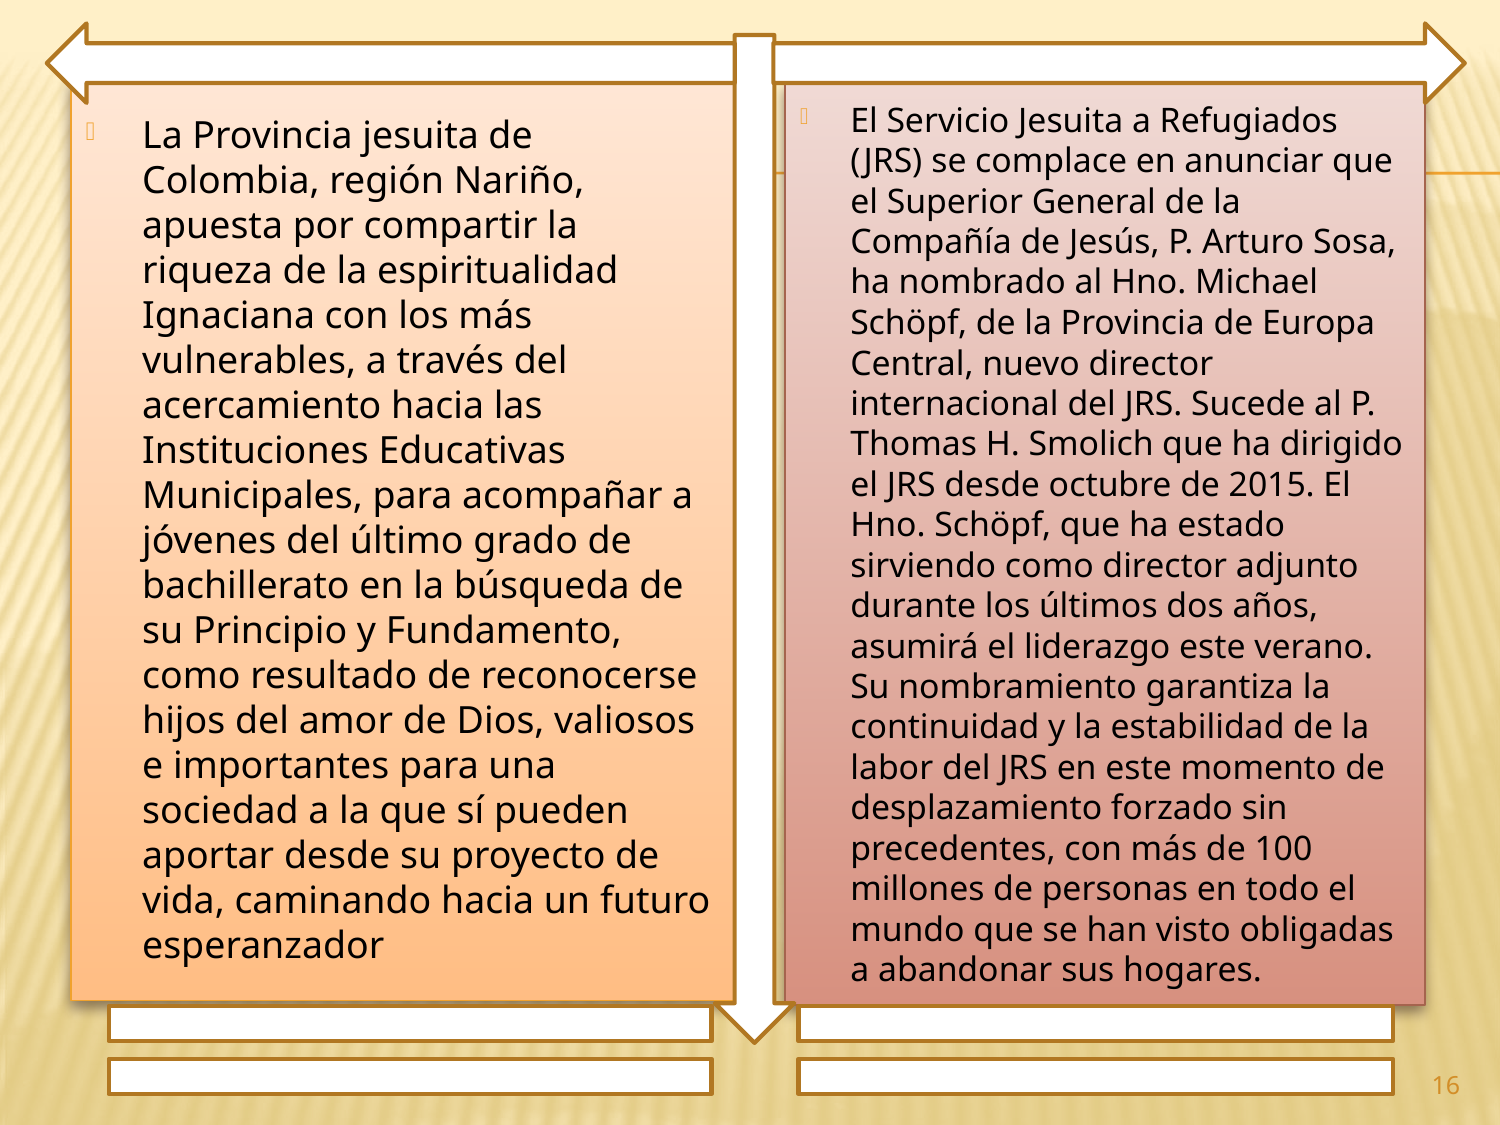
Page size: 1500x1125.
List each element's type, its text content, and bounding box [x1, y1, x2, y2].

text_box [771, 21, 1467, 105]
text_box [712, 32, 797, 1046]
text_box [107, 1057, 714, 1096]
list La Provincia jesuita de Colombia, región Nariño, apuesta por compartir la riqueza de la espiritualidad Ignaciana con los más vulnerables, a través del acercamiento hacia las Instituciones Educativas Municipales, para acompañar a jóvenes del último grado de bachillerato en la búsqueda de su Principio y Fundamento, como resultado de reconocerse hijos del amor de Dios, valiosos e importantes para una sociedad a la que sí pueden aportar desde su proyecto de vida, caminando hacia un futuro esperanzador [70, 86, 732, 1001]
slide_number 16 [1350, 1062, 1475, 1103]
text_box [107, 1004, 714, 1043]
text_box [44, 21, 737, 105]
text_box [796, 1057, 1395, 1096]
text_box [796, 1004, 1395, 1043]
list El Servicio Jesuita a Refugiados (JRS) se complace en anunciar que el Superior General de la Compañía de Jesús, P. Arturo Sosa, ha nombrado al Hno. Michael Schöpf, de la Provincia de Europa Central, nuevo director internacional del JRS. Sucede al P. Thomas H. Smolich que ha dirigido el JRS desde octubre de 2015. El Hno. Schöpf, que ha estado sirviendo como director adjunto durante los últimos dos años, asumirá el liderazgo este verano. Su nombramiento garantiza la continuidad y la estabilidad de la labor del JRS en este momento de desplazamiento forzado sin precedentes, con más de 100 millones de personas en todo el mundo que se han visto obligadas a abandonar sus hogares. [784, 86, 1426, 1006]
